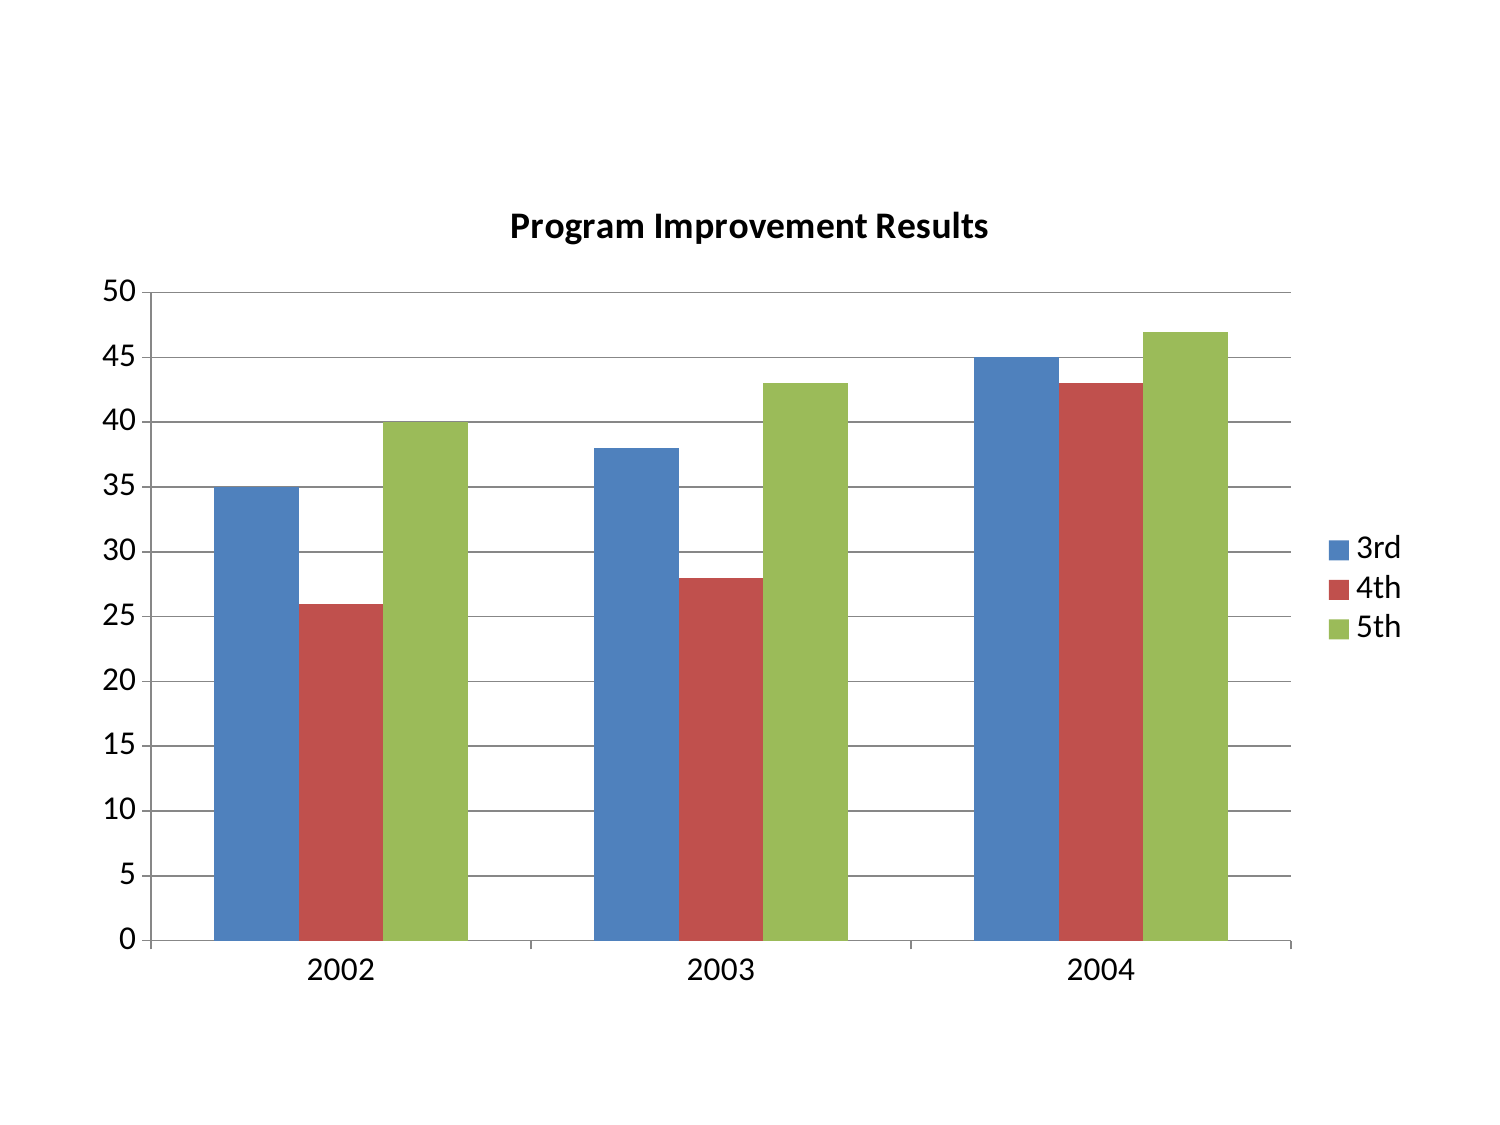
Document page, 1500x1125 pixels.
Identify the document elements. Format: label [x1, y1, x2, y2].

chart [74, 174, 1426, 1006]
